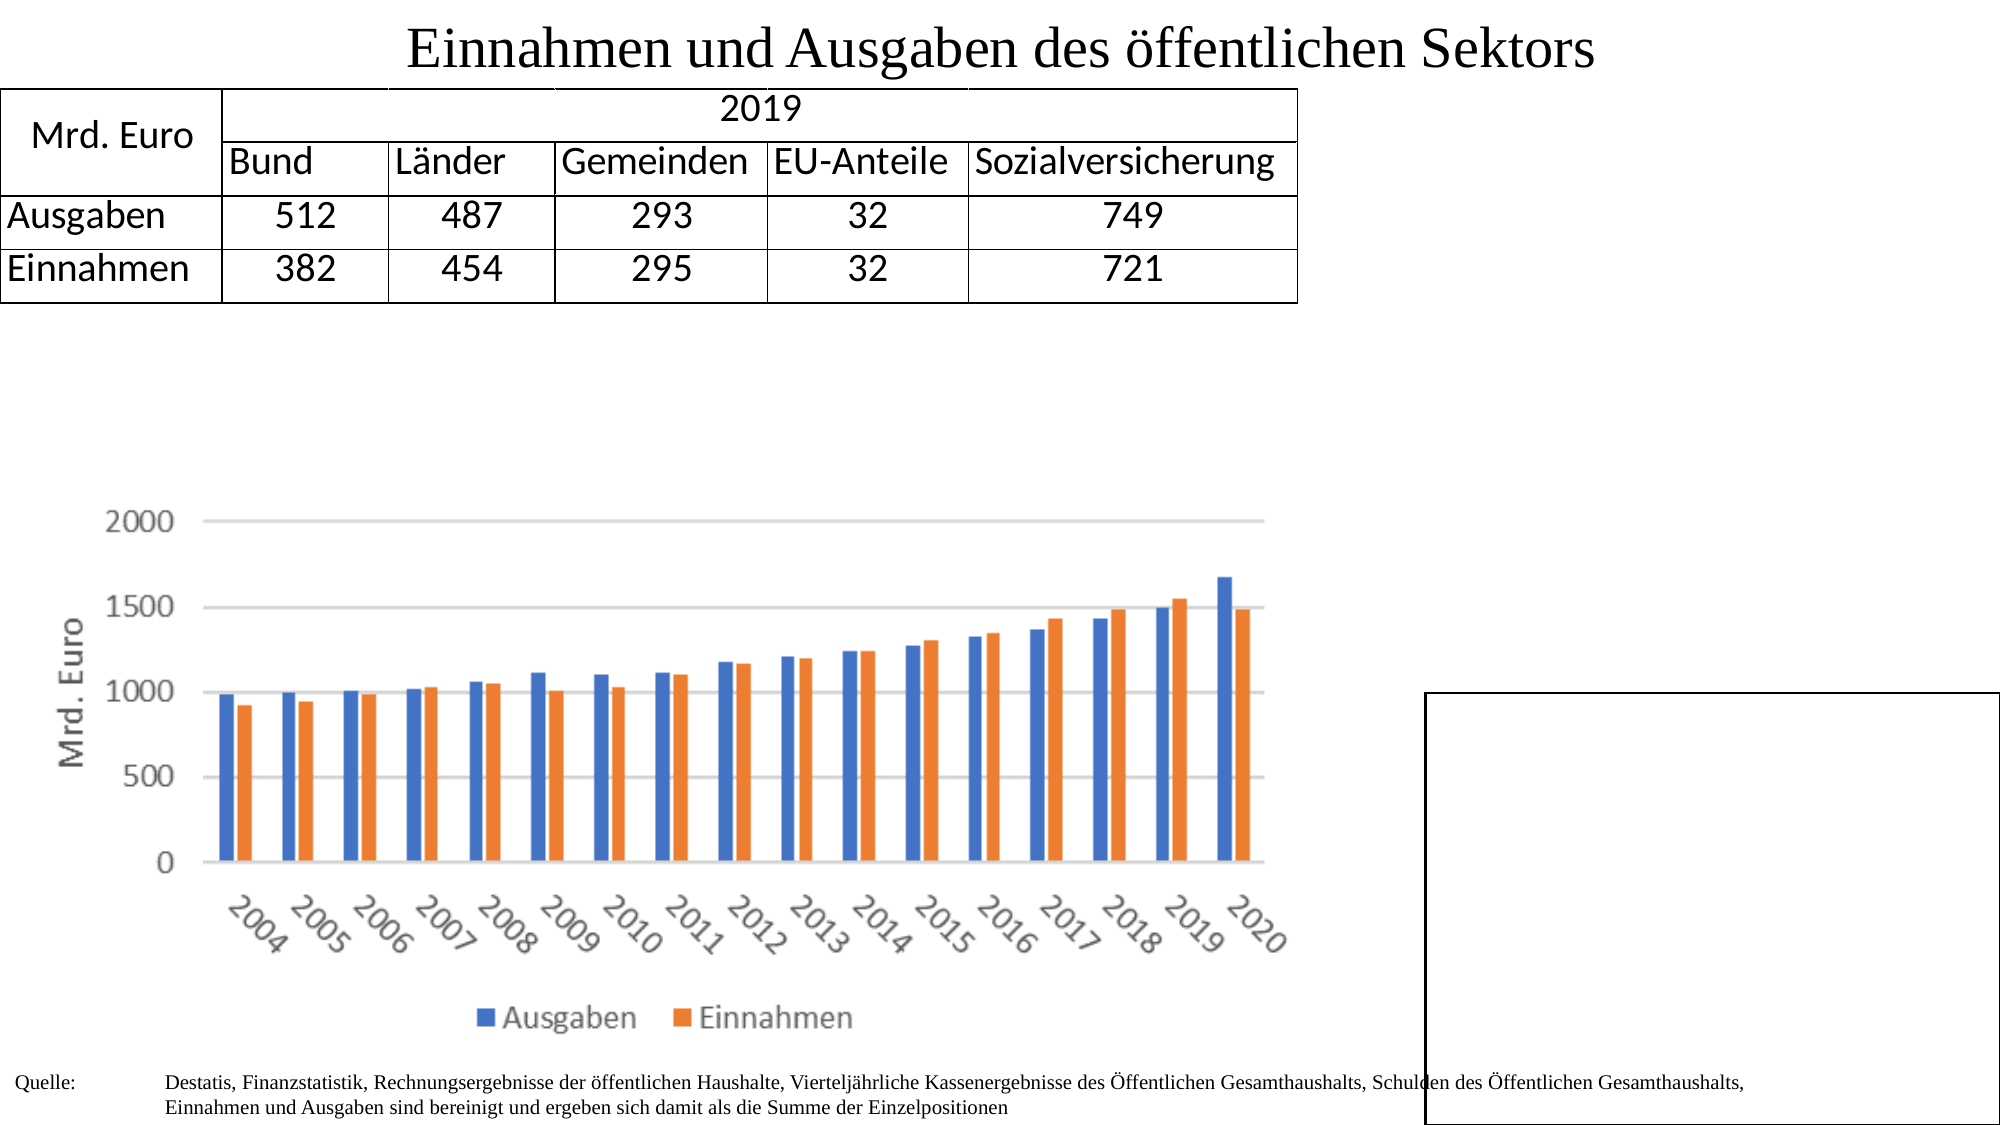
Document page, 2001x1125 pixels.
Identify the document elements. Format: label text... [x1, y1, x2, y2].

picture [0, 480, 1317, 1072]
text_box Quelle: Destatis, Finanzstatistik, Rechnungsergebnisse der öffentlichen Haushalte, Vierteljährliche Kassenergebnisse des Öffentlichen Gesamthaushalts, Schulden des Öffentlichen Gesamthaushalts, Einnahmen und Ausgaben sind bereinigt und ergeben sich damit als die Summe der Einzelpositionen [0, 1061, 1424, 1125]
text_box [1424, 692, 2000, 1125]
text_box Einnahmen und Ausgaben des öffentlichen Sektors [3, 1, 2000, 91]
picture [0, 88, 1300, 305]
